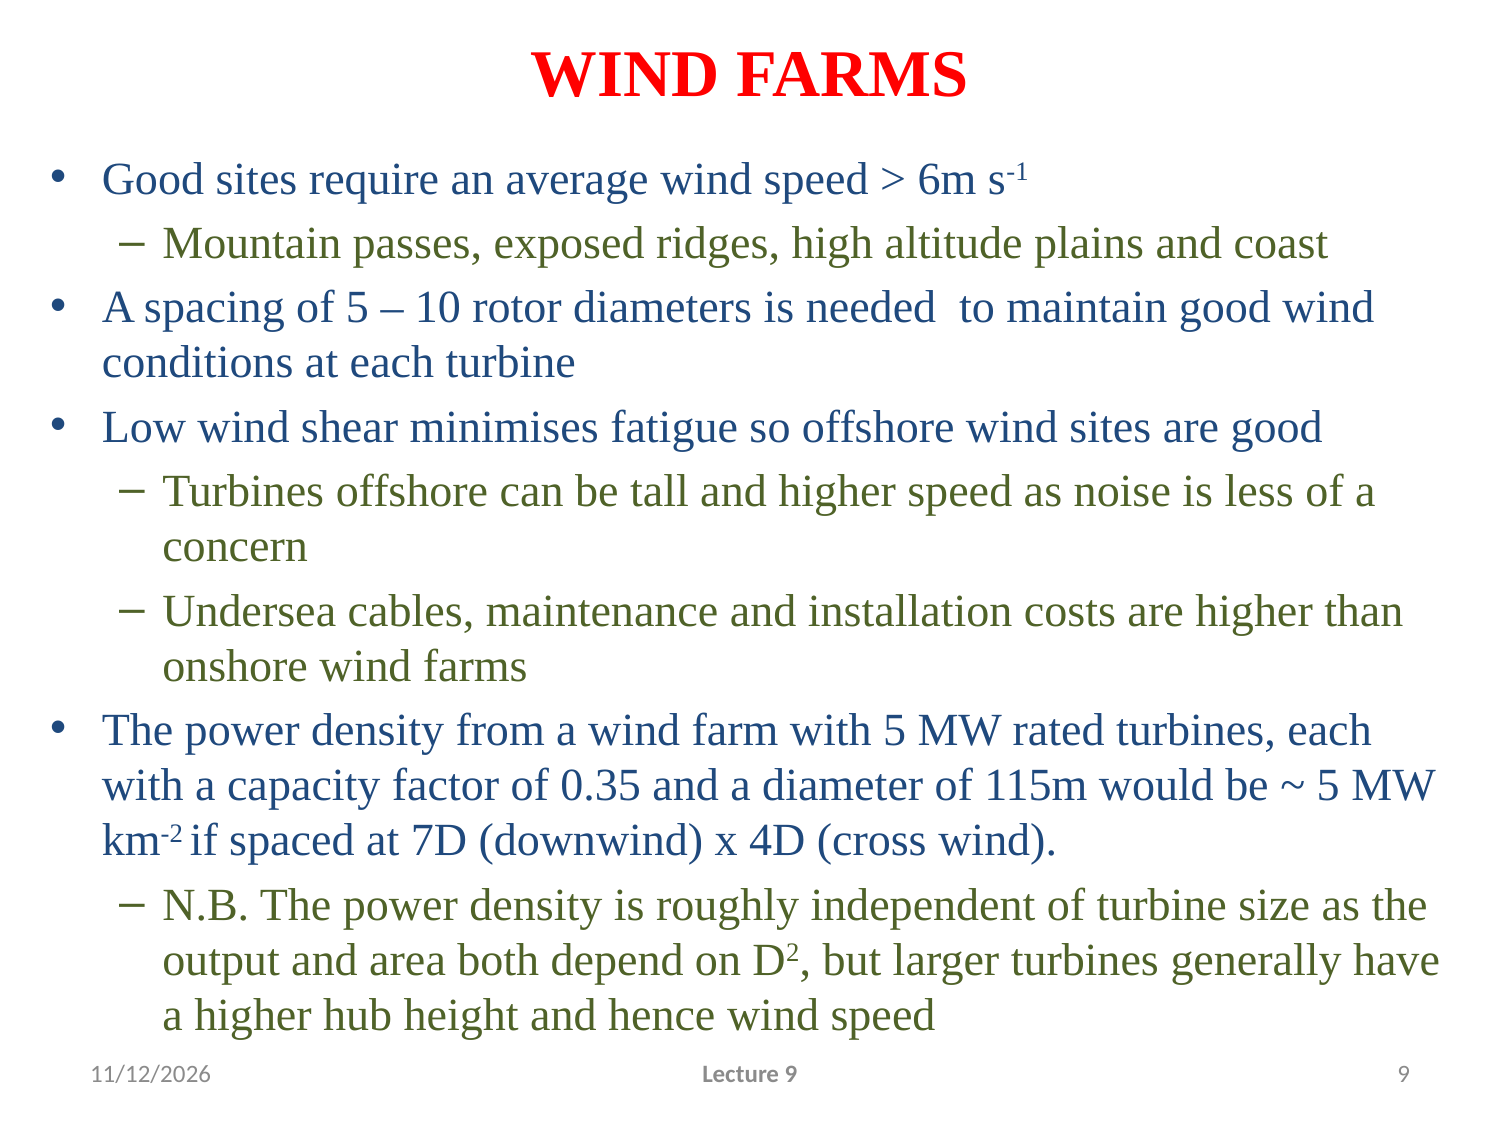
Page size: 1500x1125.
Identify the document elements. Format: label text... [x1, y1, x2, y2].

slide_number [75, 1042, 425, 1103]
list Good sites require an average wind speed > 6m s-1 Mountain passes, exposed ridges, high altitude plains and coast A spacing of 5 – 10 rotor diameters is needed to maintain good wind conditions at each turbine Low wind shear minimises fatigue so offshore wind sites are good Turbines offshore can be tall and higher speed as noise is less of a concern Undersea cables, maintenance and installation costs are higher than onshore wind farms The power density from a wind farm with 5 MW rated turbines, each with a capacity factor of 0.35 and a diameter of 115m would be ~ 5 MW km-2 if spaced at 7D (downwind) x 4D (cross wind). N.B. The power density is roughly independent of turbine size as the output and area both depend on D2, but larger turbines generally have a higher hub height and hence wind speed [35, 140, 1465, 1055]
title WIND FARMS [75, 0, 1425, 140]
footer Lecture 9 [512, 1042, 988, 1103]
slide_number 9 [1074, 1042, 1425, 1103]
